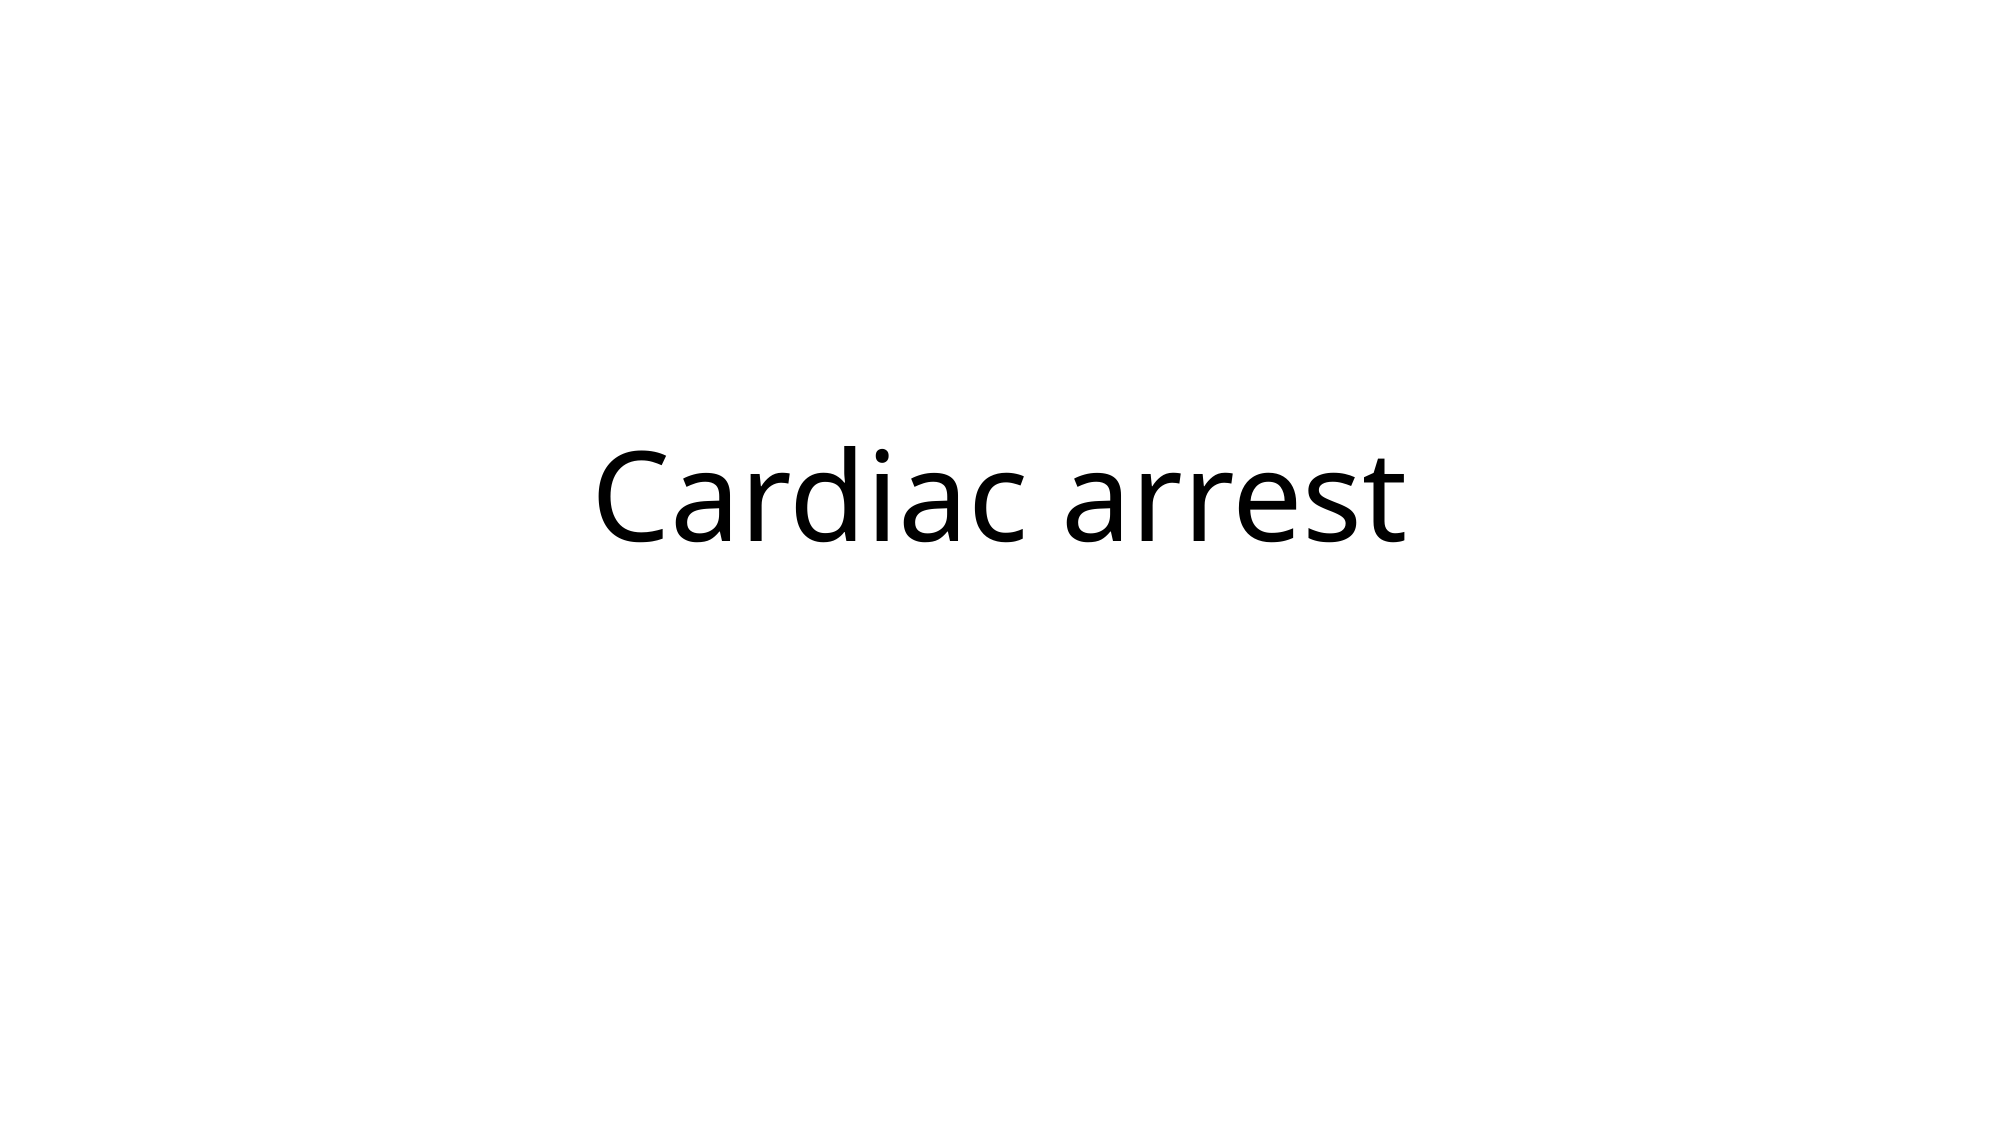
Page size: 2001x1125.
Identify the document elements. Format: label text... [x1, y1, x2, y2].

title Cardiac arrest [249, 184, 1750, 576]
